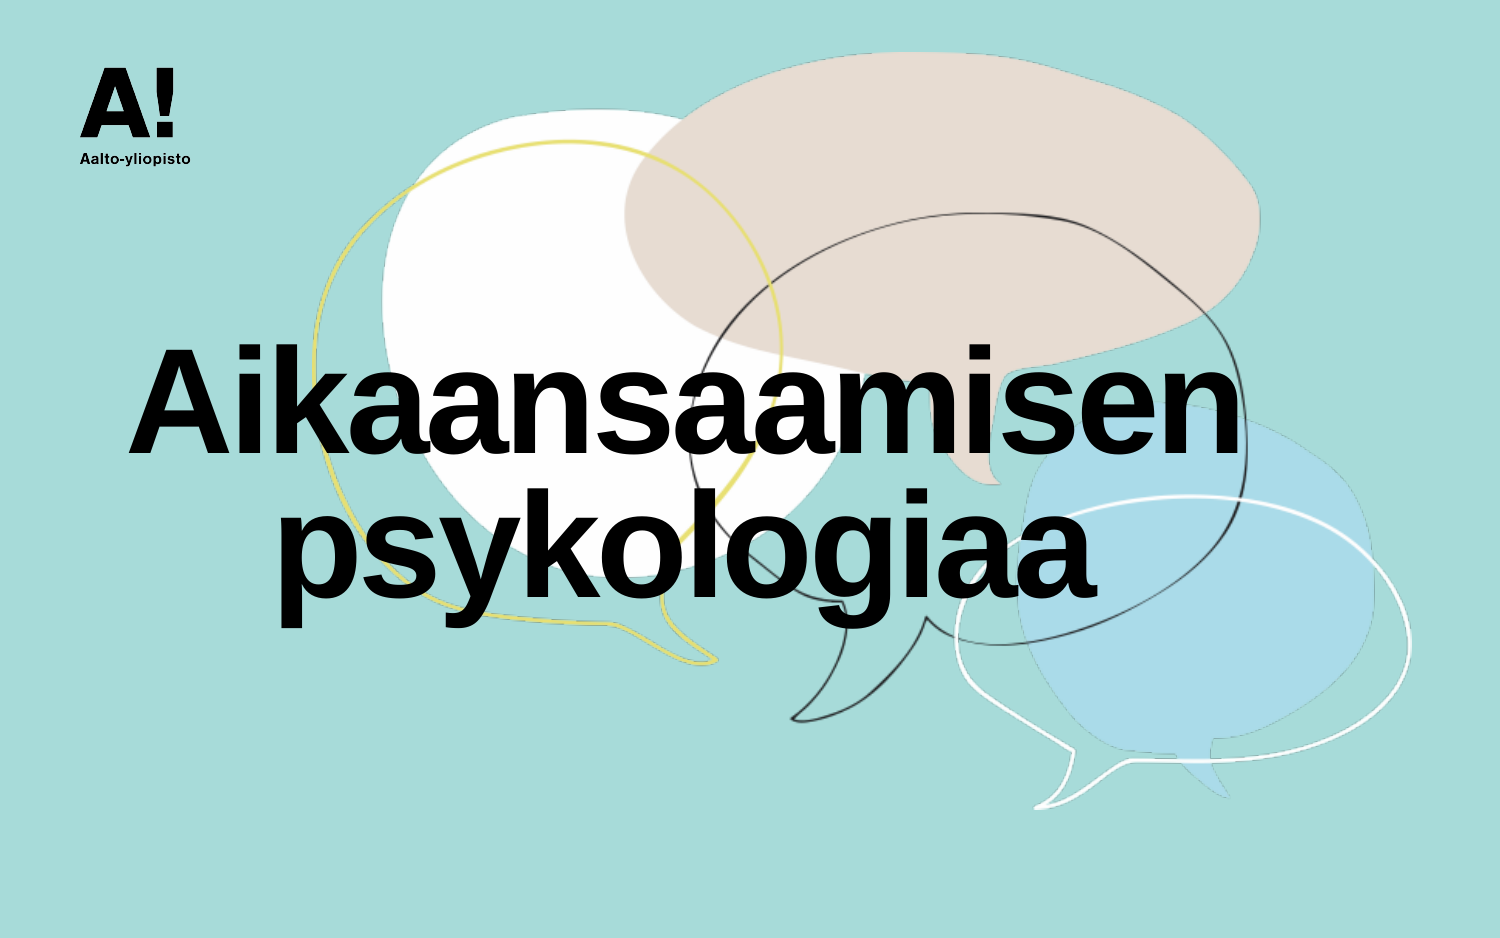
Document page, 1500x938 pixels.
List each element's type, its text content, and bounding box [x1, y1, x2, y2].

picture [312, 52, 1412, 810]
title Aikaansaamisen psykologiaa [10, 141, 1359, 627]
picture [48, 48, 216, 141]
